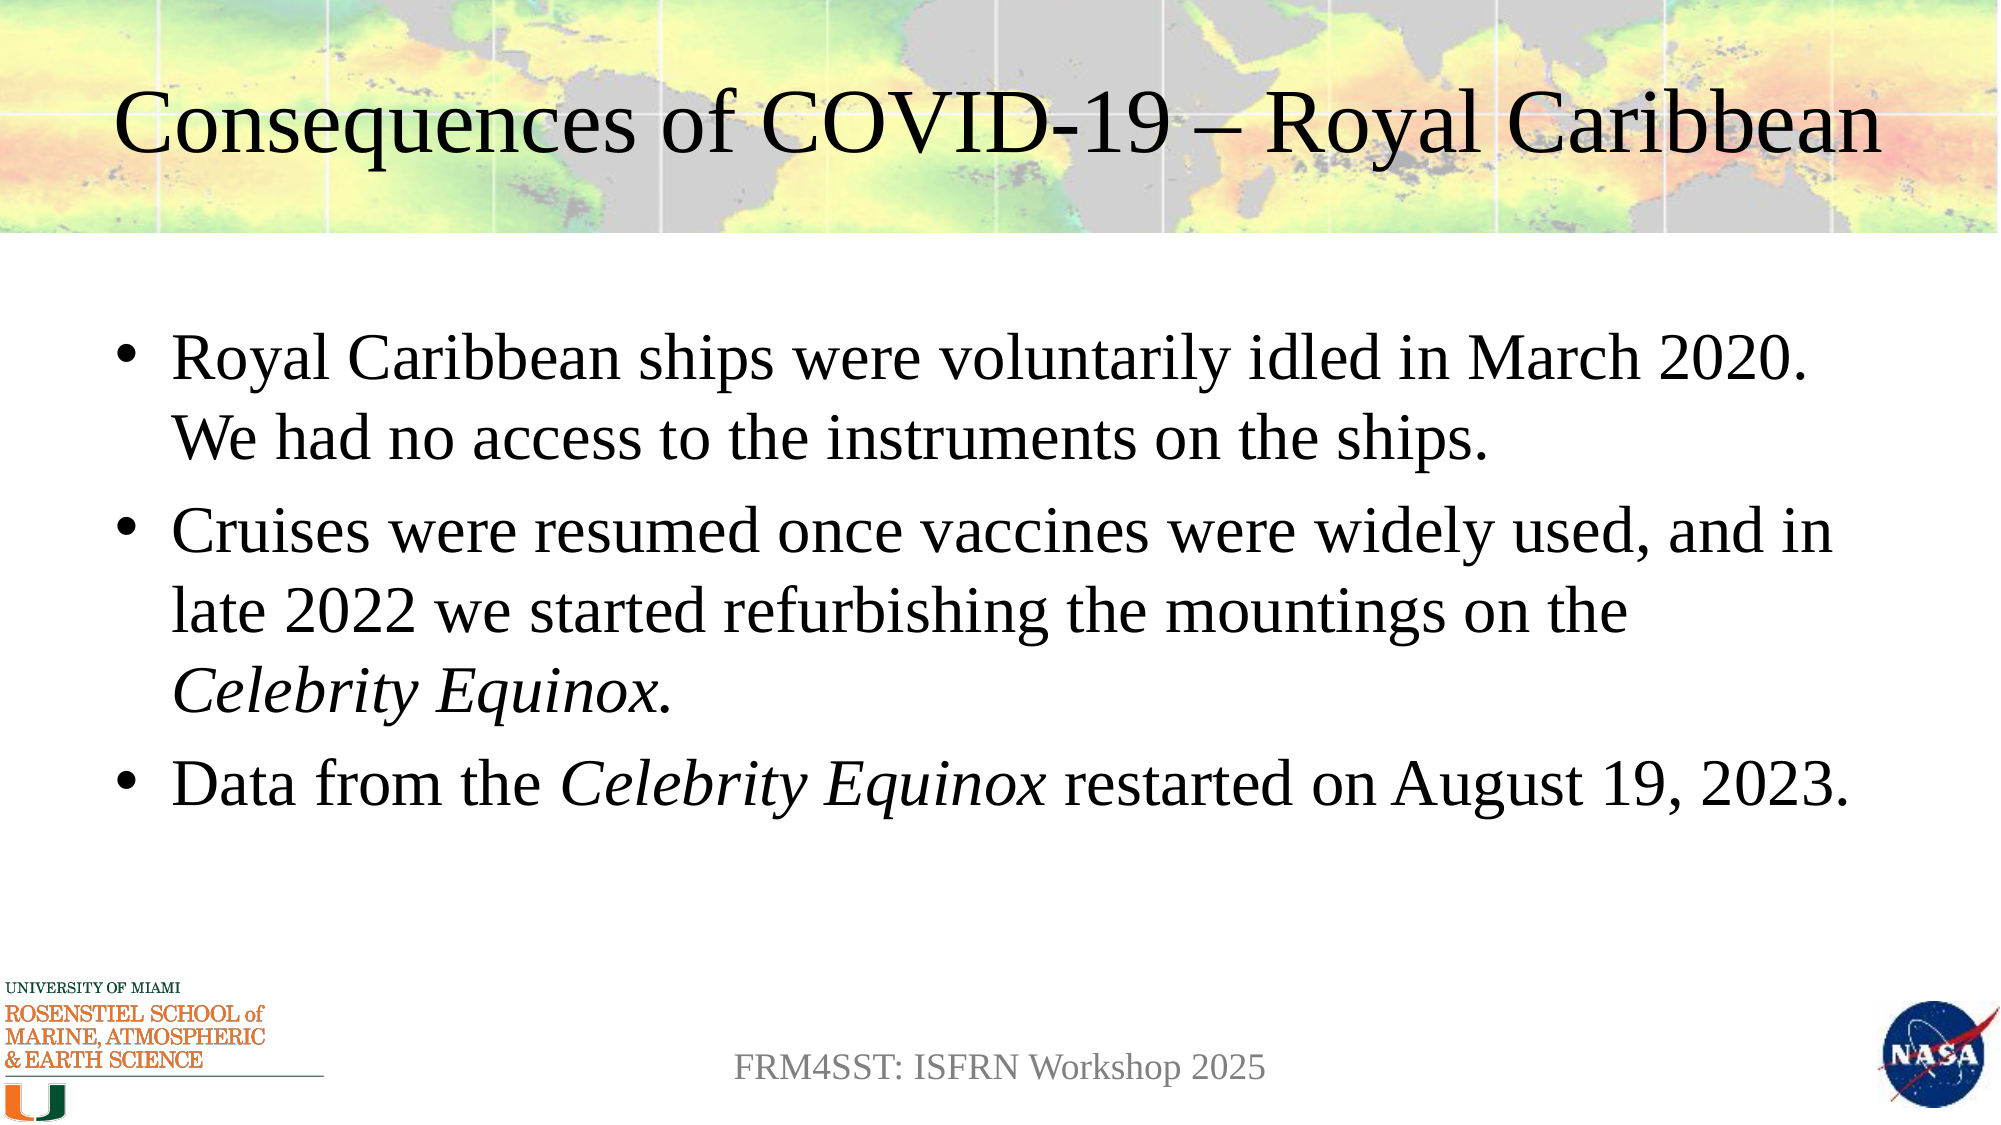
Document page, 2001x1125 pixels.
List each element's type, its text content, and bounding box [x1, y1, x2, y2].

picture [1877, 1001, 2000, 1108]
list Royal Caribbean ships were voluntarily idled in March 2020. We had no access to the instruments on the ships. Cruises were resumed once vaccines were widely used, and in late 2022 we started refurbishing the mountings on the Celebrity Equinox. Data from the Celebrity Equinox restarted on August 19, 2023. [99, 304, 1900, 855]
picture [4, 982, 324, 1122]
title Consequences of COVID-19 – Royal Caribbean [0, 0, 2000, 233]
